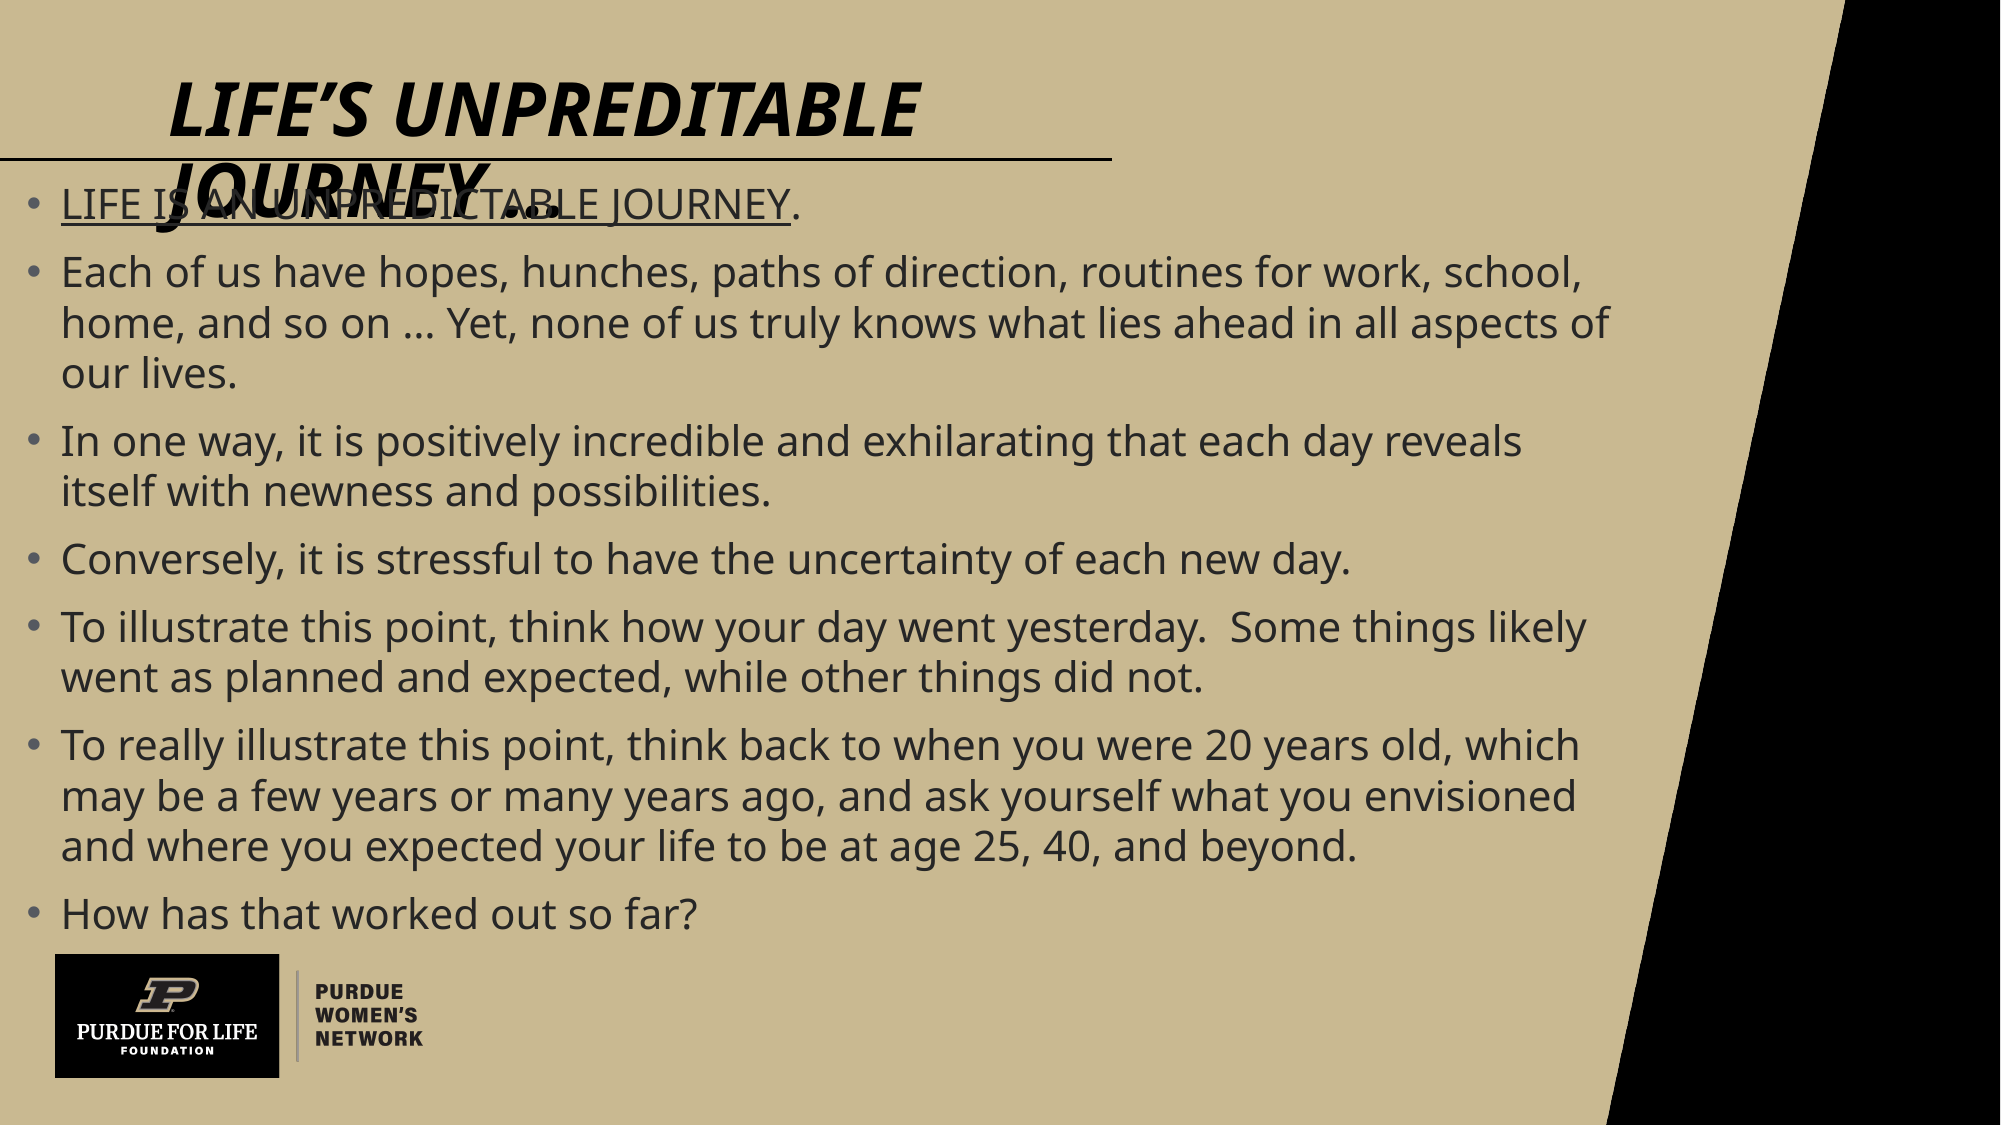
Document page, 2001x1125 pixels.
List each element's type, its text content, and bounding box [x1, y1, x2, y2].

title LIFE’S UNPREDITABLE JOURNEY … [165, 69, 1132, 157]
picture [1603, 0, 2001, 1125]
picture [55, 959, 449, 1078]
text_box LIFE IS AN UNPREDICTABLE JOURNEY. Each of us have hopes, hunches, paths of direction, routines for work, school, home, and so on … Yet, none of us truly knows what lies ahead in all aspects of our lives. In one way, it is positively incredible and exhilarating that each day reveals itself with newness and possibilities. Conversely, it is stressful to have the uncertainty of each new day. To illustrate this point, think how your day went yesterday. Some things likely went as planned and expected, while other things did not. To really illustrate this point, think back to when you were 20 years old, which may be a few years or many years ago, and ask yourself what you envisioned and where you expected your life to be at age 25, 40, and beyond. How has that worked out so far? [11, 170, 1630, 959]
